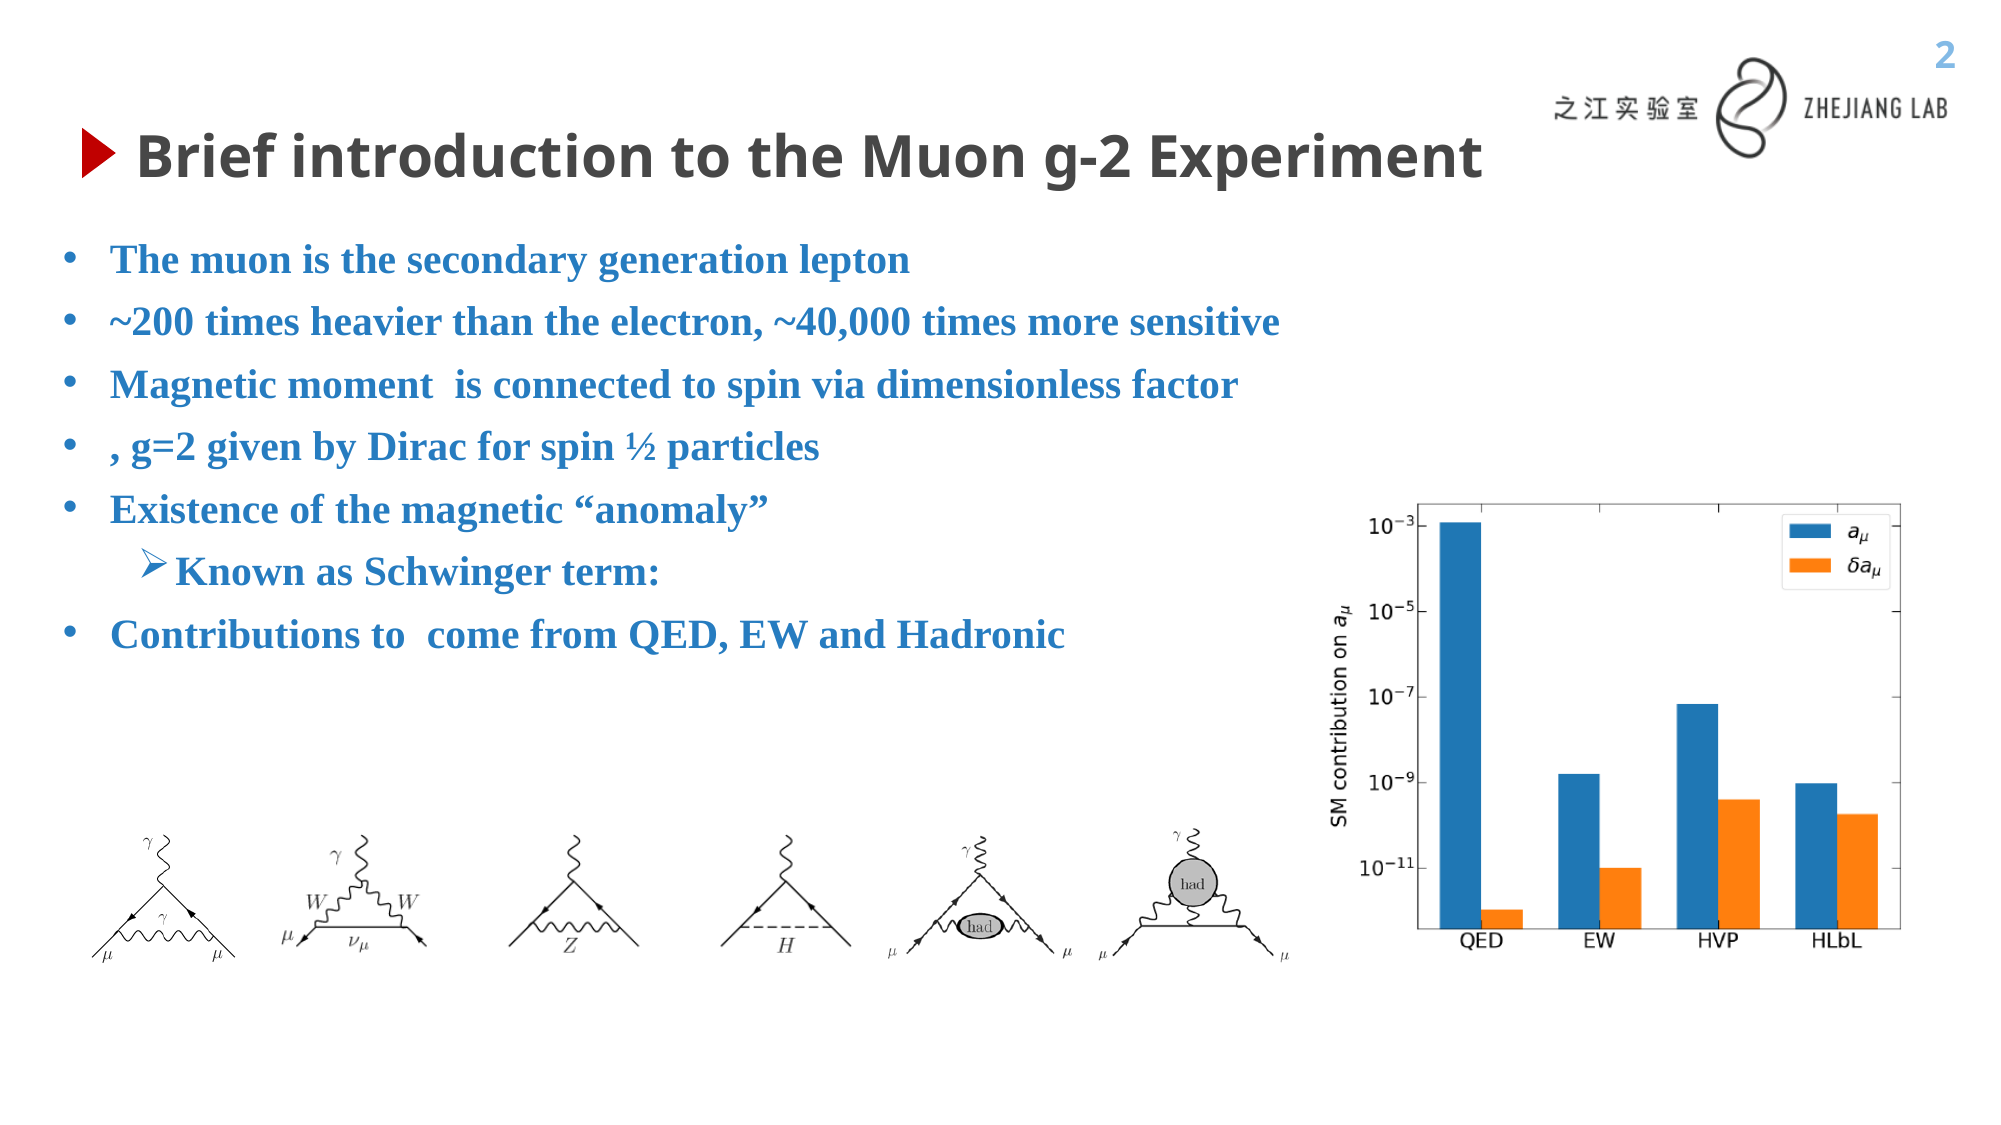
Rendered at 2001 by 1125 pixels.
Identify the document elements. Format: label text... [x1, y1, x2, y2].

picture [1502, 0, 2000, 217]
text_box 2 [1919, 23, 2000, 84]
picture [1314, 489, 1927, 967]
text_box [73, 821, 1297, 967]
text_box Brief introduction to the Muon g-2 Experiment [120, 111, 1620, 197]
